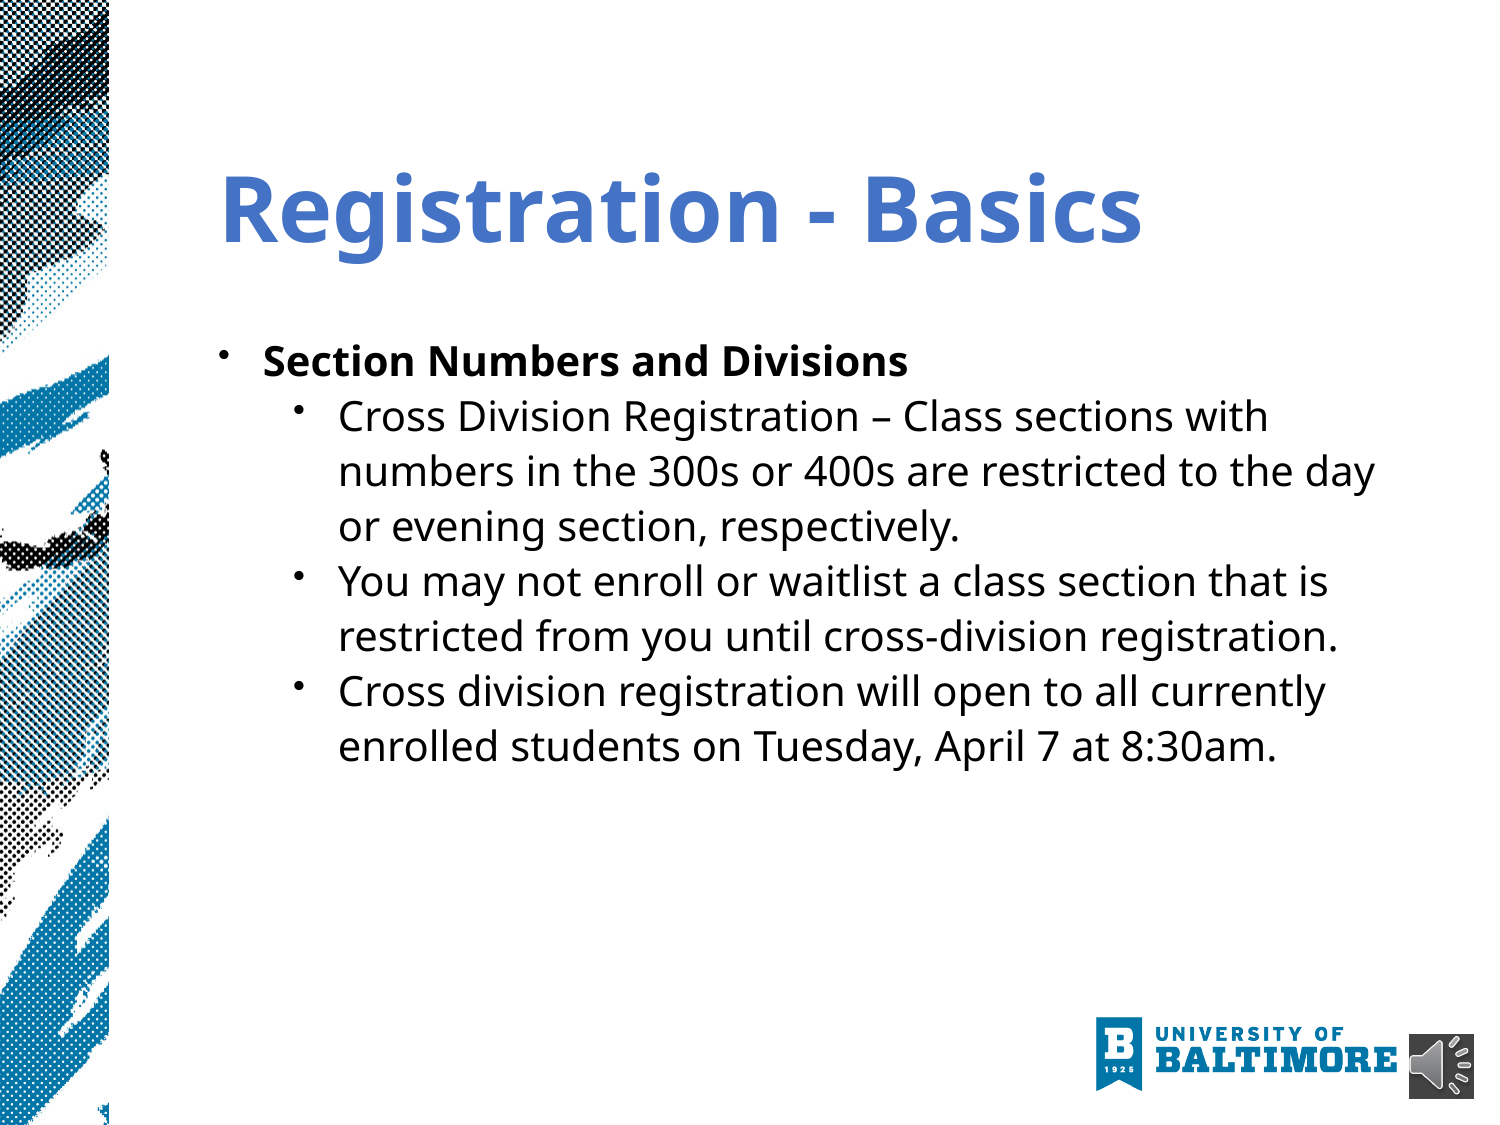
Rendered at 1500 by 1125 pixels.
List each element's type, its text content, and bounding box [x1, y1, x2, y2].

picture [0, 175, 9, 183]
list Section Numbers and Divisions Cross Division Registration – Class sections with numbers in the 300s or 400s are restricted to the day or evening section, respectively. You may not enroll or waitlist a class section that is restricted from you until cross-division registration. Cross division registration will open to all currently enrolled students on Tuesday, April 7 at 8:30am. [203, 322, 1397, 991]
picture [0, 0, 109, 126]
picture [75, 896, 109, 952]
picture [19, 140, 109, 174]
picture [25, 1034, 109, 1125]
picture [59, 967, 109, 1037]
picture [1143, 1017, 1397, 1091]
picture [0, 170, 109, 404]
picture [0, 149, 22, 165]
title Registration - Basics [203, 104, 1397, 322]
picture [1100, 1081, 1138, 1091]
picture [53, 158, 61, 166]
picture [1385, 1053, 1397, 1066]
picture [53, 133, 60, 139]
picture [0, 395, 109, 994]
picture [1105, 1028, 1133, 1058]
picture [1408, 1033, 1475, 1100]
picture [57, 128, 65, 136]
